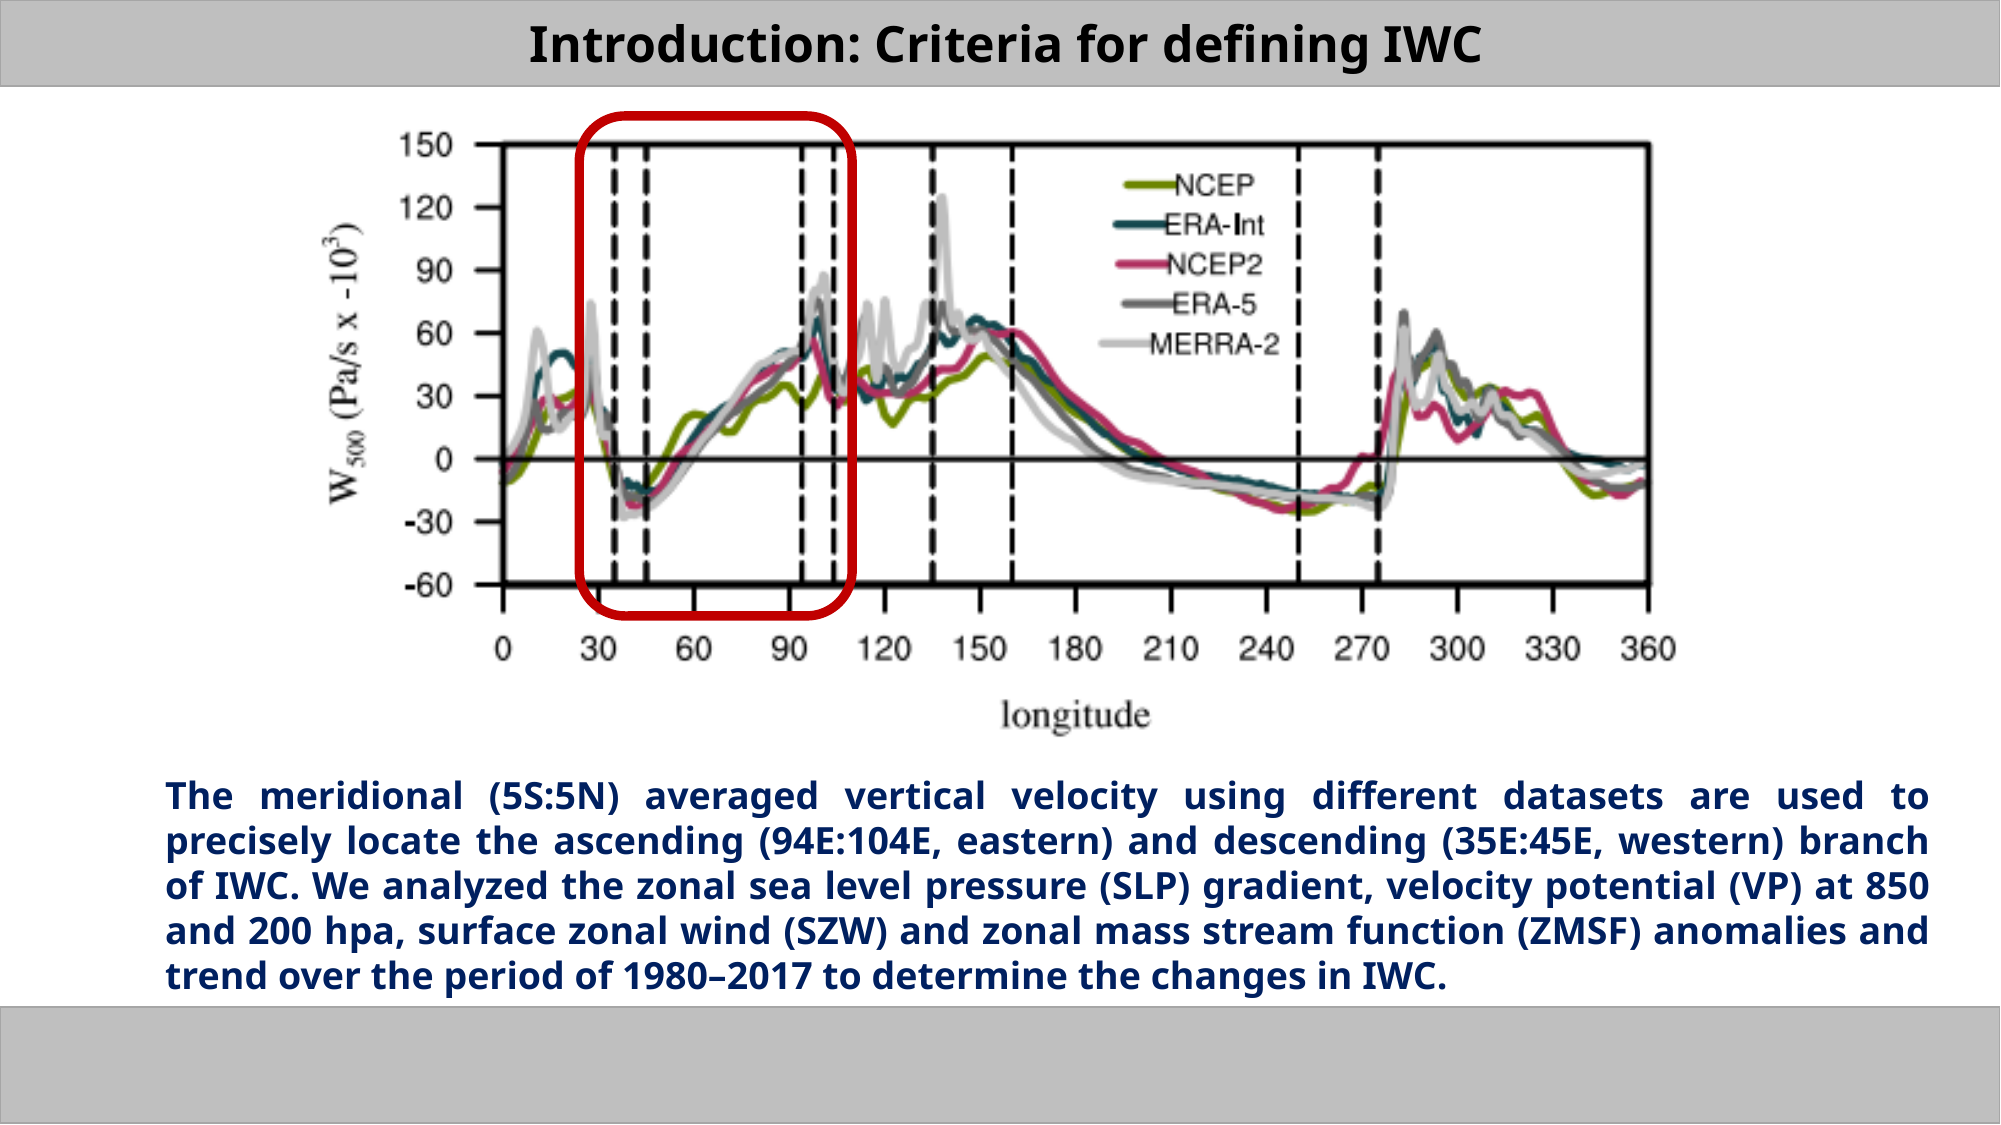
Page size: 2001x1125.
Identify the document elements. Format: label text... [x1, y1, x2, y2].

text_box The meridional (5S:5N) averaged vertical velocity using different datasets are used to precisely locate the ascending (94E:104E, eastern) and descending (35E:45E, western) branch of IWC. We analyzed the zonal sea level pressure (SLP) gradient, velocity potential (VP) at 850 and 200 hpa, surface zonal wind (SZW) and zonal mass stream function (ZMSF) anomalies and trend over the period of 1980–2017 to determine the changes in IWC. [150, 764, 1947, 1005]
text_box [0, 1006, 2000, 1124]
text_box Introduction: Criteria for defining IWC [0, 0, 2000, 87]
picture [299, 115, 1701, 765]
